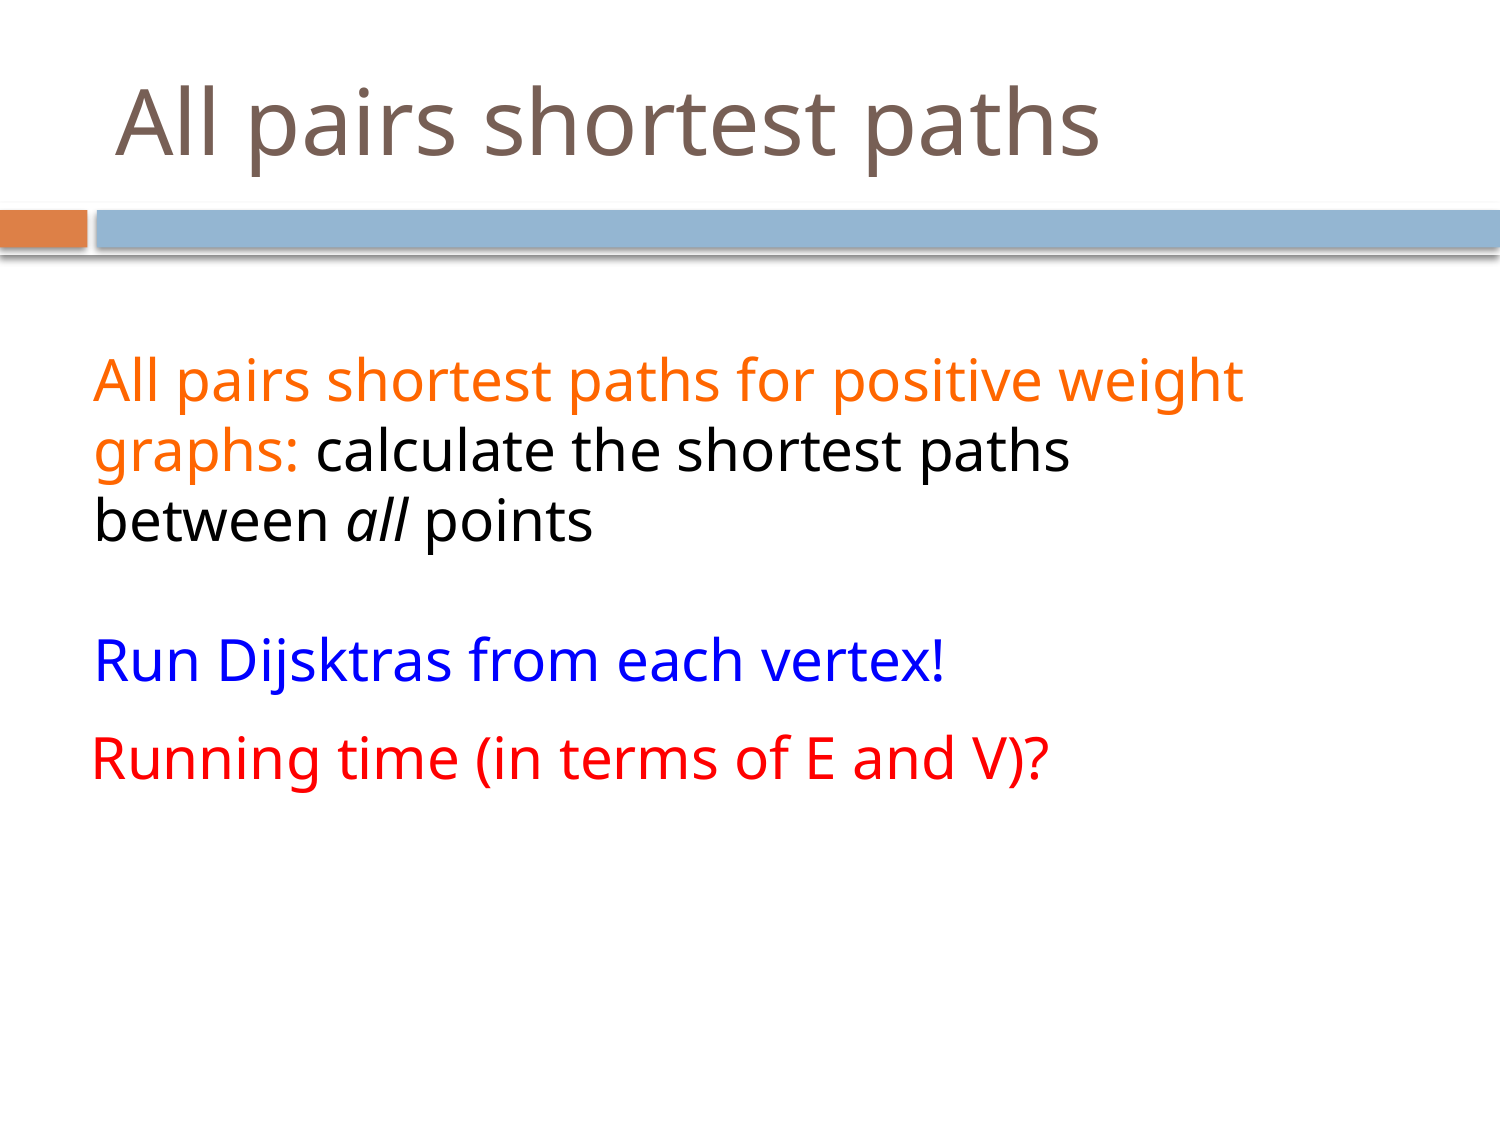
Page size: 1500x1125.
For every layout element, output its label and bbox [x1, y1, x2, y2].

title [100, 37, 1438, 200]
text_box [78, 335, 1338, 701]
text_box [76, 714, 1066, 799]
